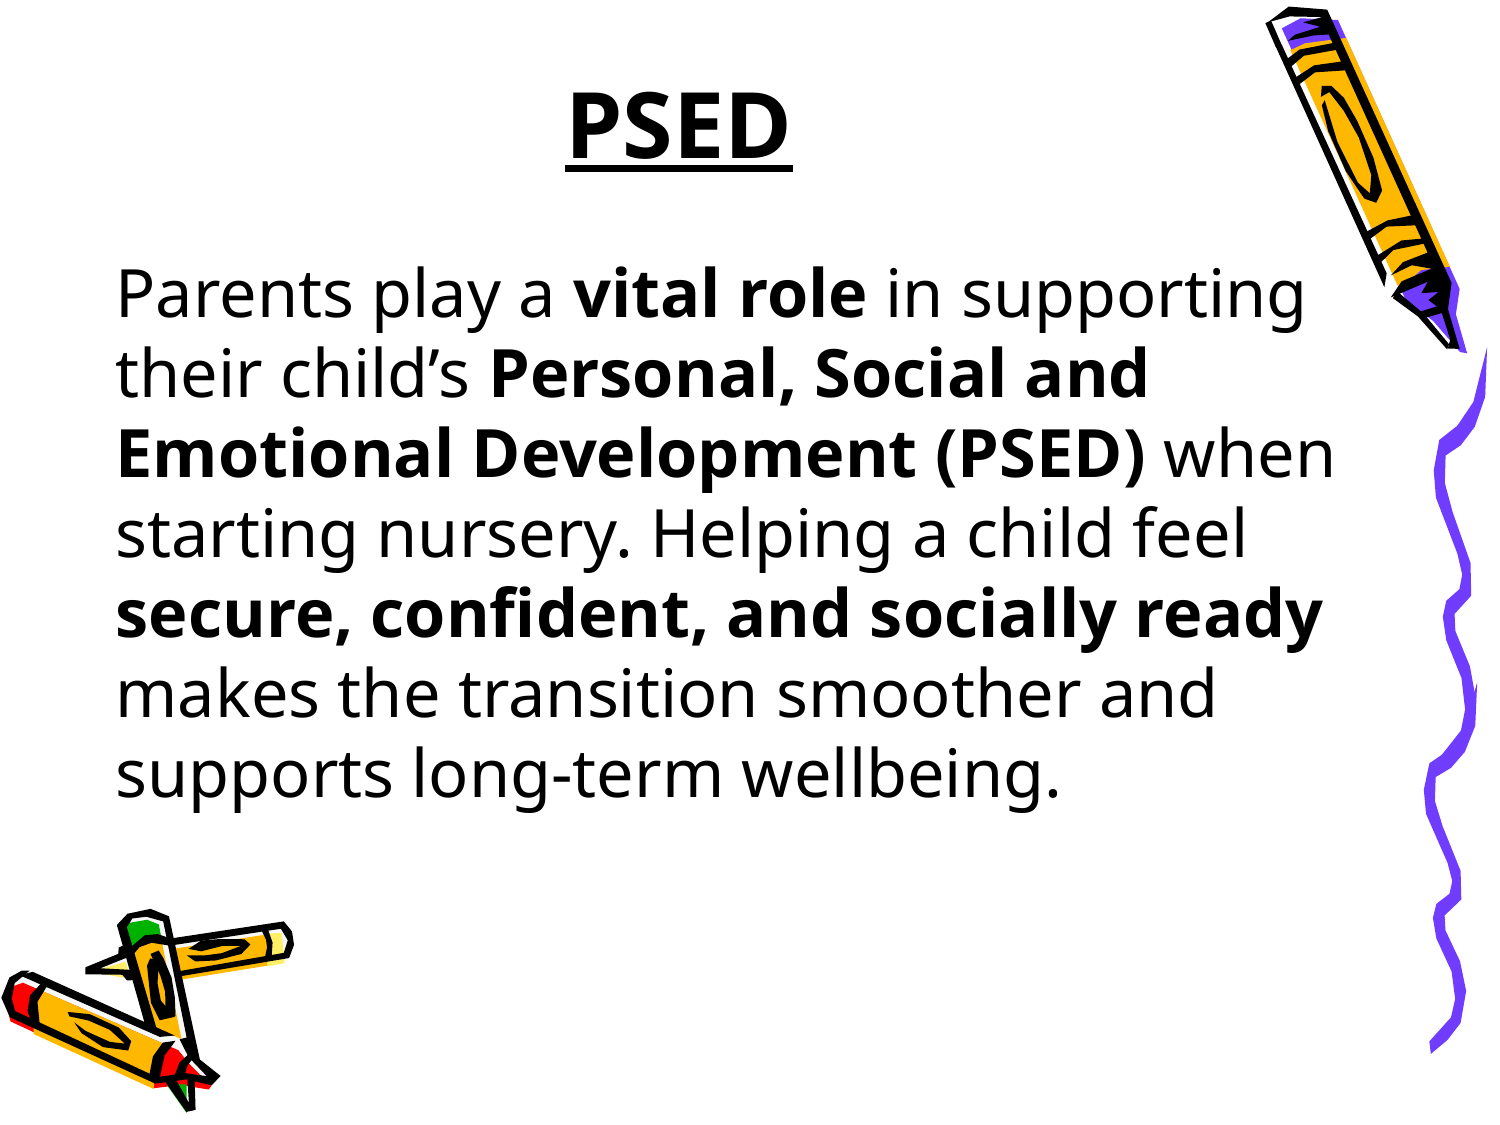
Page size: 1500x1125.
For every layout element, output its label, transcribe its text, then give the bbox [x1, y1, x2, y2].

list Parents play a vital role in supporting their child’s Personal, Social and Emotional Development (PSED) when starting nursery. Helping a child feel secure, confident, and socially ready makes the transition smoother and supports long-term wellbeing. [100, 243, 1364, 844]
title PSED [115, 18, 1244, 185]
